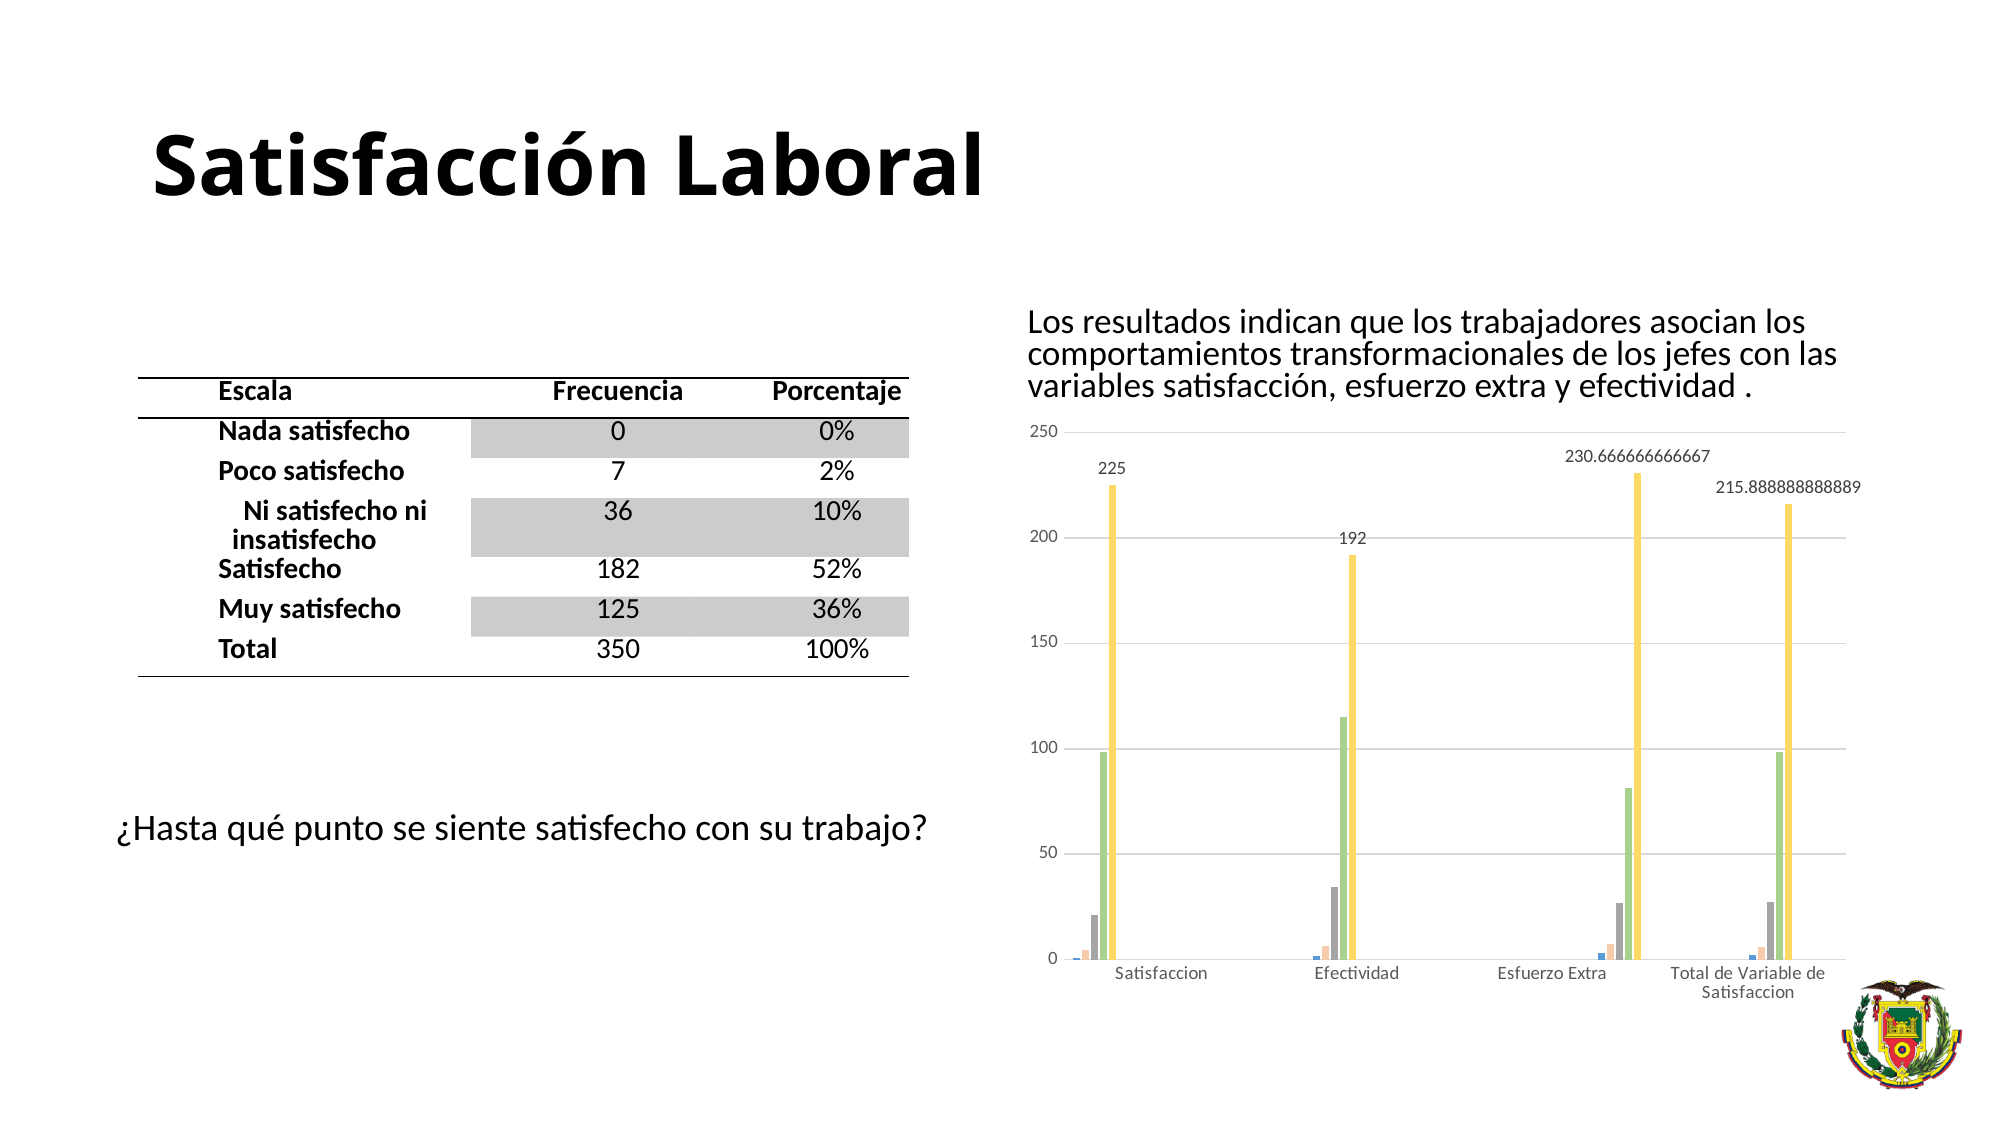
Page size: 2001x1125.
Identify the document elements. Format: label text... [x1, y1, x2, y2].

table_cell 100% [690, 637, 909, 676]
table_cell Poco satisfecho [138, 458, 471, 498]
list Los resultados indican que los trabajadores asocian los comportamientos transformacionales de los jefes con las variables satisfacción, esfuerzo extra y efectividad . [1012, 275, 1863, 410]
table_cell 350 [471, 637, 690, 676]
table_header Frecuencia [471, 379, 690, 417]
table_cell Nada satisfecho [138, 419, 471, 458]
table_header Porcentaje [690, 379, 909, 417]
table_header Escala [138, 379, 471, 417]
table_cell 0% [690, 419, 909, 458]
table_cell 2% [690, 458, 909, 498]
table_cell 7 [471, 458, 690, 498]
table_cell Muy satisfecho [138, 597, 471, 637]
table_cell 125 [471, 597, 690, 637]
table_cell 36% [690, 597, 909, 637]
table_cell 182 [471, 557, 690, 597]
table_cell 52% [690, 557, 909, 597]
title Satisfacción Laboral [137, 59, 1863, 278]
chart [1012, 410, 1863, 1016]
table_cell Total [138, 637, 471, 676]
table_cell Ni satisfecho ni insatisfecho [138, 498, 471, 557]
table_cell 10% [690, 498, 909, 557]
table_cell Satisfecho [138, 557, 471, 597]
table_cell 36 [471, 498, 690, 557]
table_cell 0 [471, 419, 690, 458]
picture [1835, 972, 1968, 1092]
list ¿Hasta qué punto se siente satisfecho con su trabajo? [100, 721, 947, 857]
